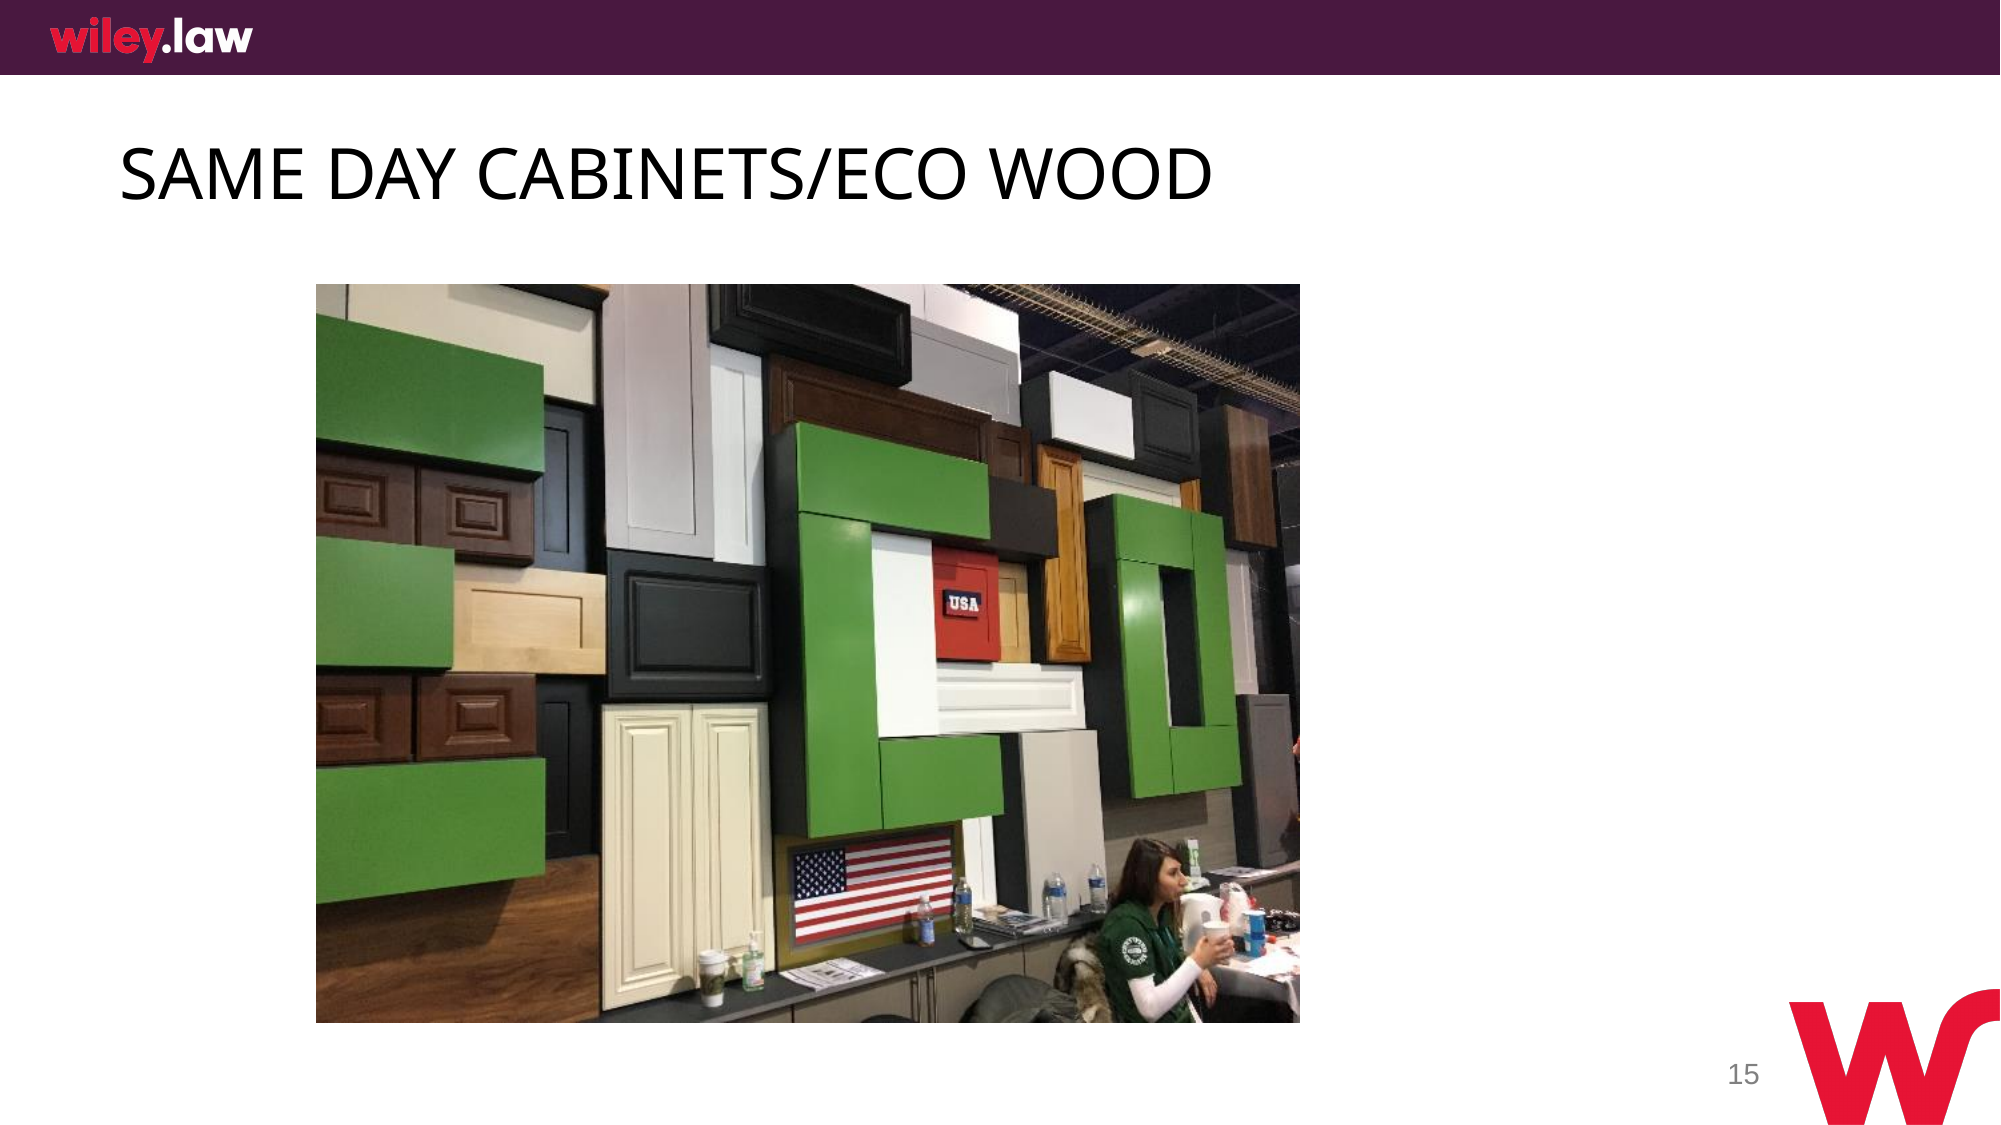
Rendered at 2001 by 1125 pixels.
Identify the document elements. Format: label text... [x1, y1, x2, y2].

title SAME DAY CABINETS/ECO WOOD [104, 75, 1899, 278]
picture [50, 17, 253, 63]
slide_number 15 [1596, 1042, 1775, 1103]
picture [1789, 989, 2000, 1125]
picture [316, 284, 1300, 1023]
